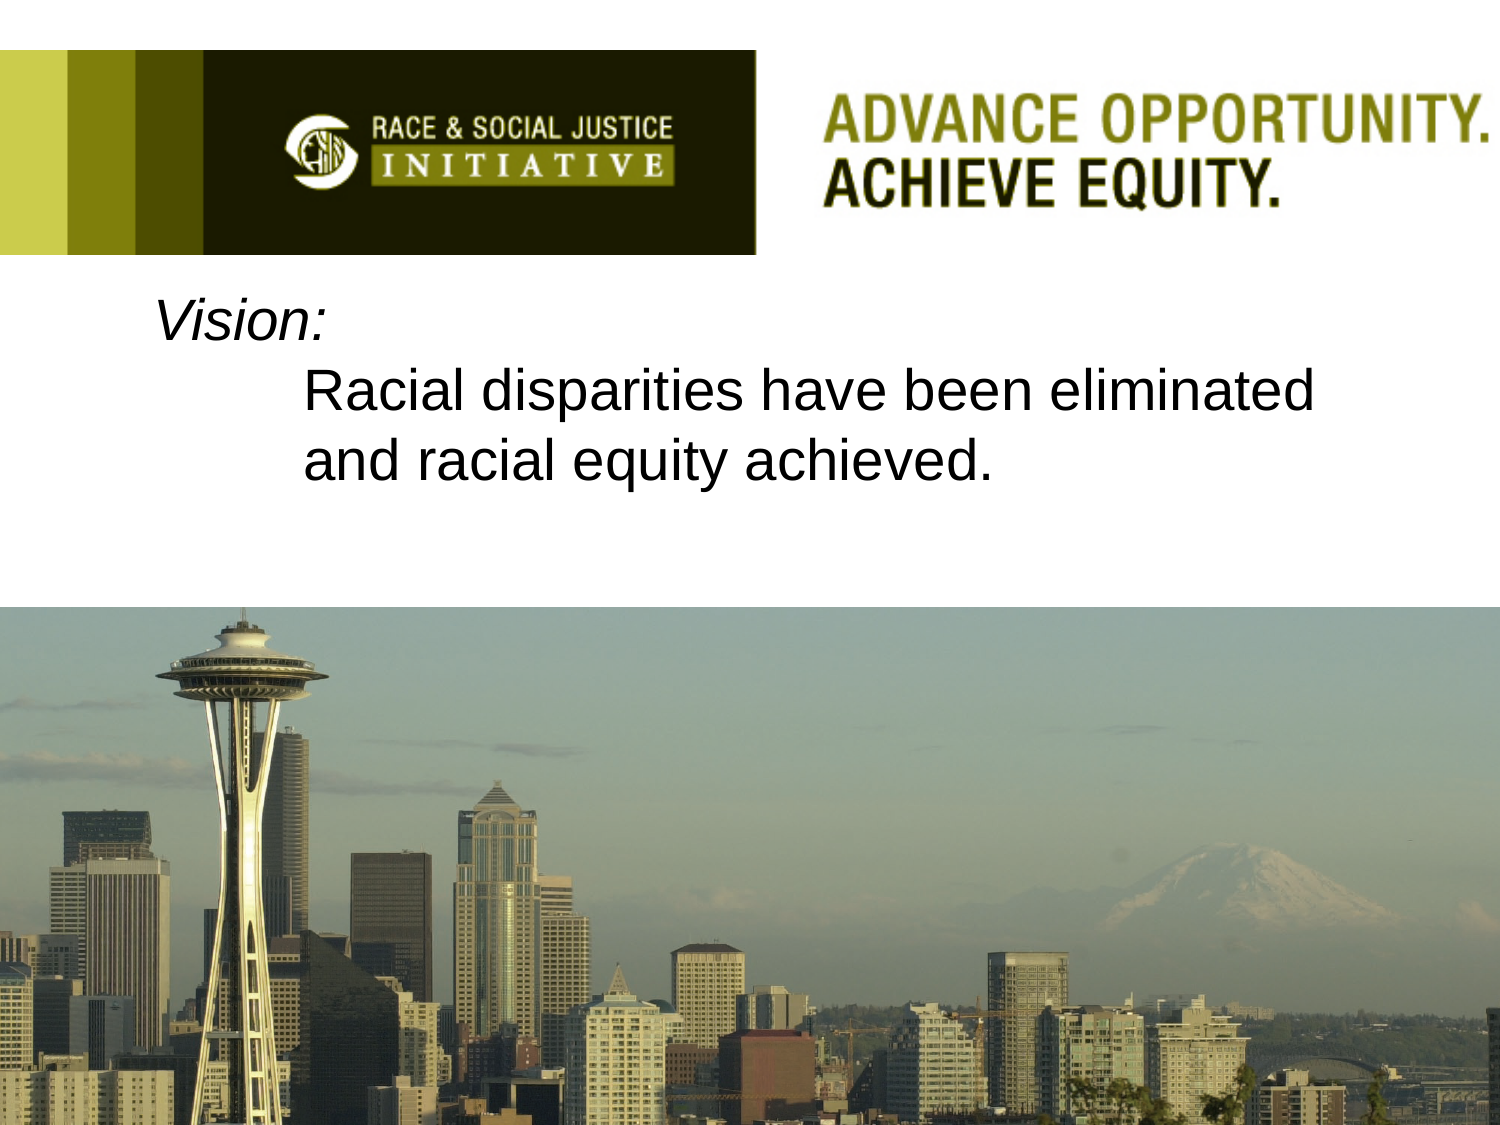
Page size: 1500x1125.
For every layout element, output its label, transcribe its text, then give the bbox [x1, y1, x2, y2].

text_box Vision: Racial disparities have been eliminated and racial equity achieved. [138, 274, 1362, 570]
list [0, 606, 1500, 1125]
picture [0, 50, 1500, 255]
